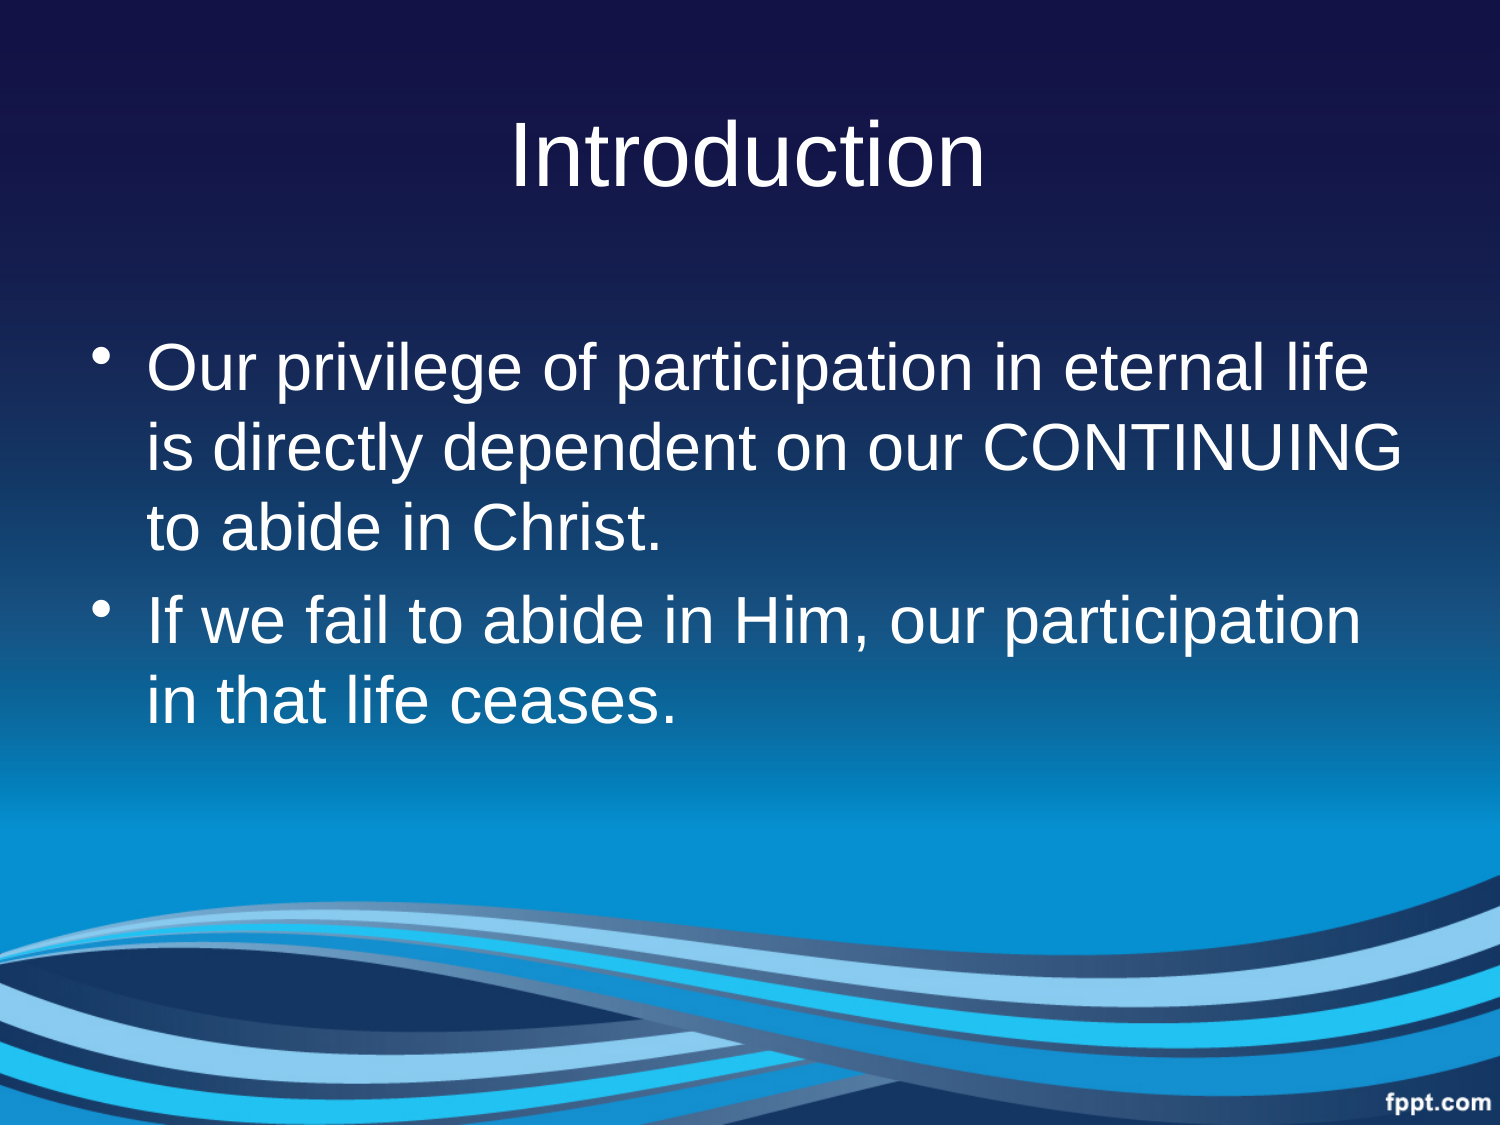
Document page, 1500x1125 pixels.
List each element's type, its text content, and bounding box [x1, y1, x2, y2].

list Our privilege of participation in eternal life is directly dependent on our CONTINUING to abide in Christ. If we fail to abide in Him, our participation in that life ceases. [74, 315, 1426, 1059]
title Introduction [72, 55, 1424, 244]
picture [0, 0, 1500, 733]
picture [0, 876, 1500, 1125]
